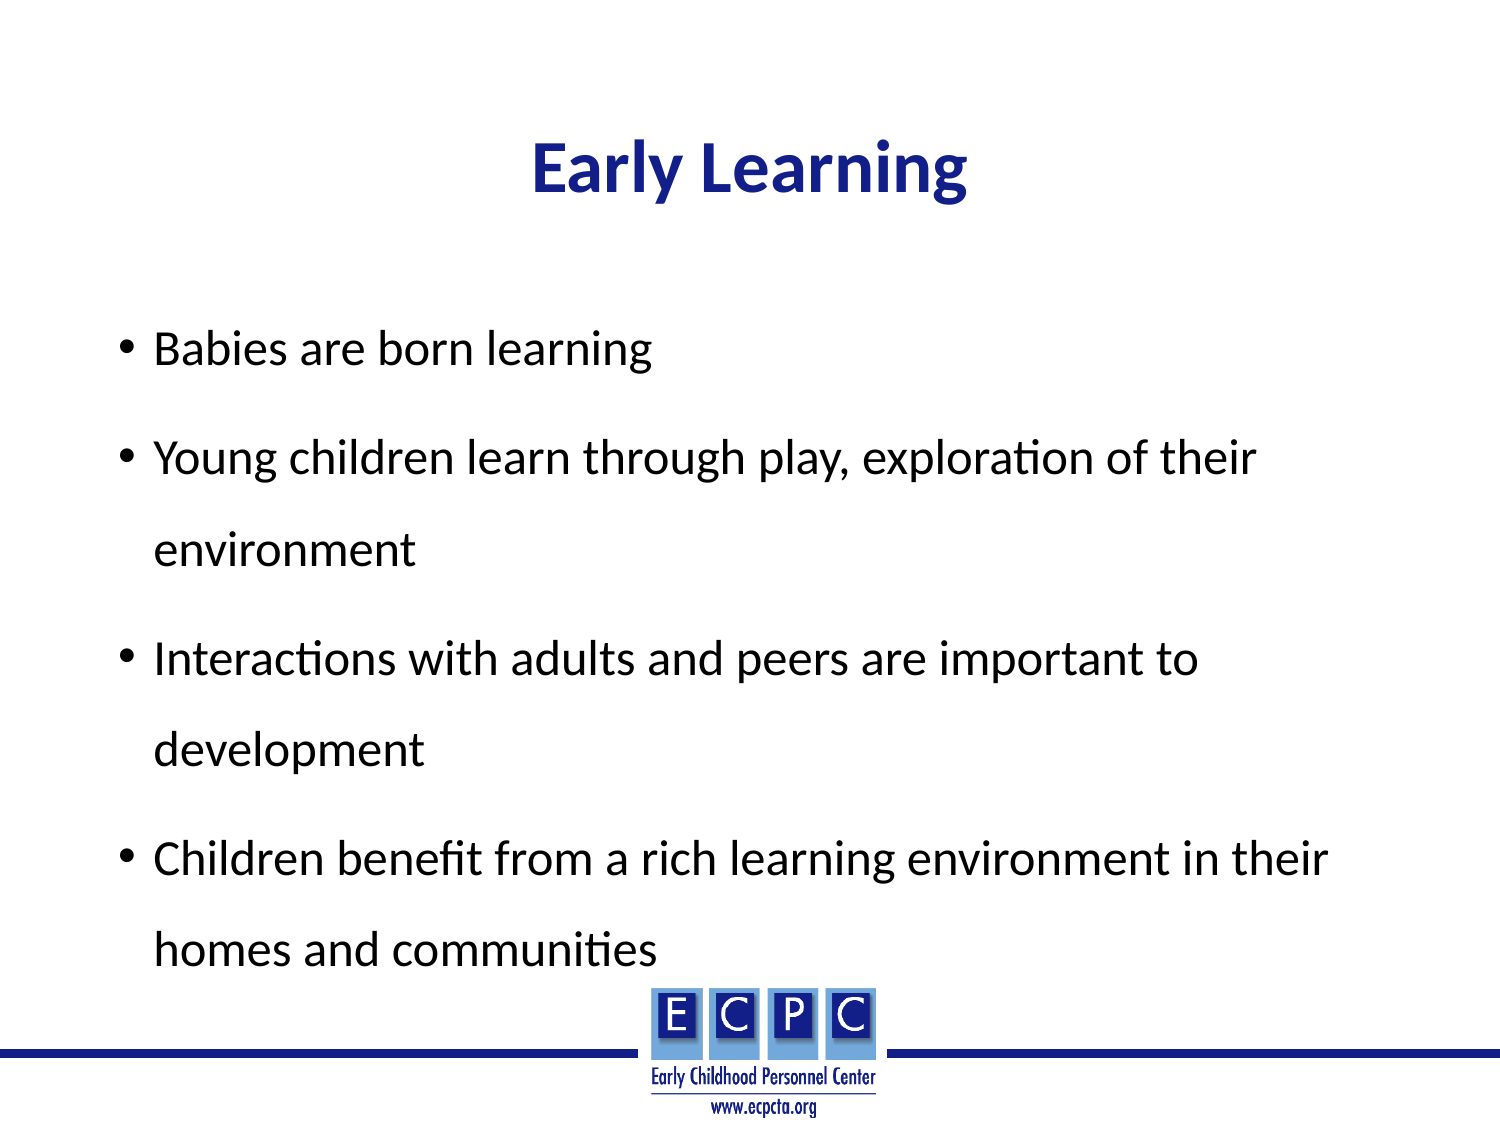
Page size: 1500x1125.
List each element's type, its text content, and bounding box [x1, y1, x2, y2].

title Early Learning [103, 59, 1397, 277]
list Babies are born learning Young children learn through play, exploration of their environment Interactions with adults and peers are important to development Children benefit from a rich learning environment in their homes and communities [103, 277, 1397, 992]
picture [651, 992, 876, 1118]
